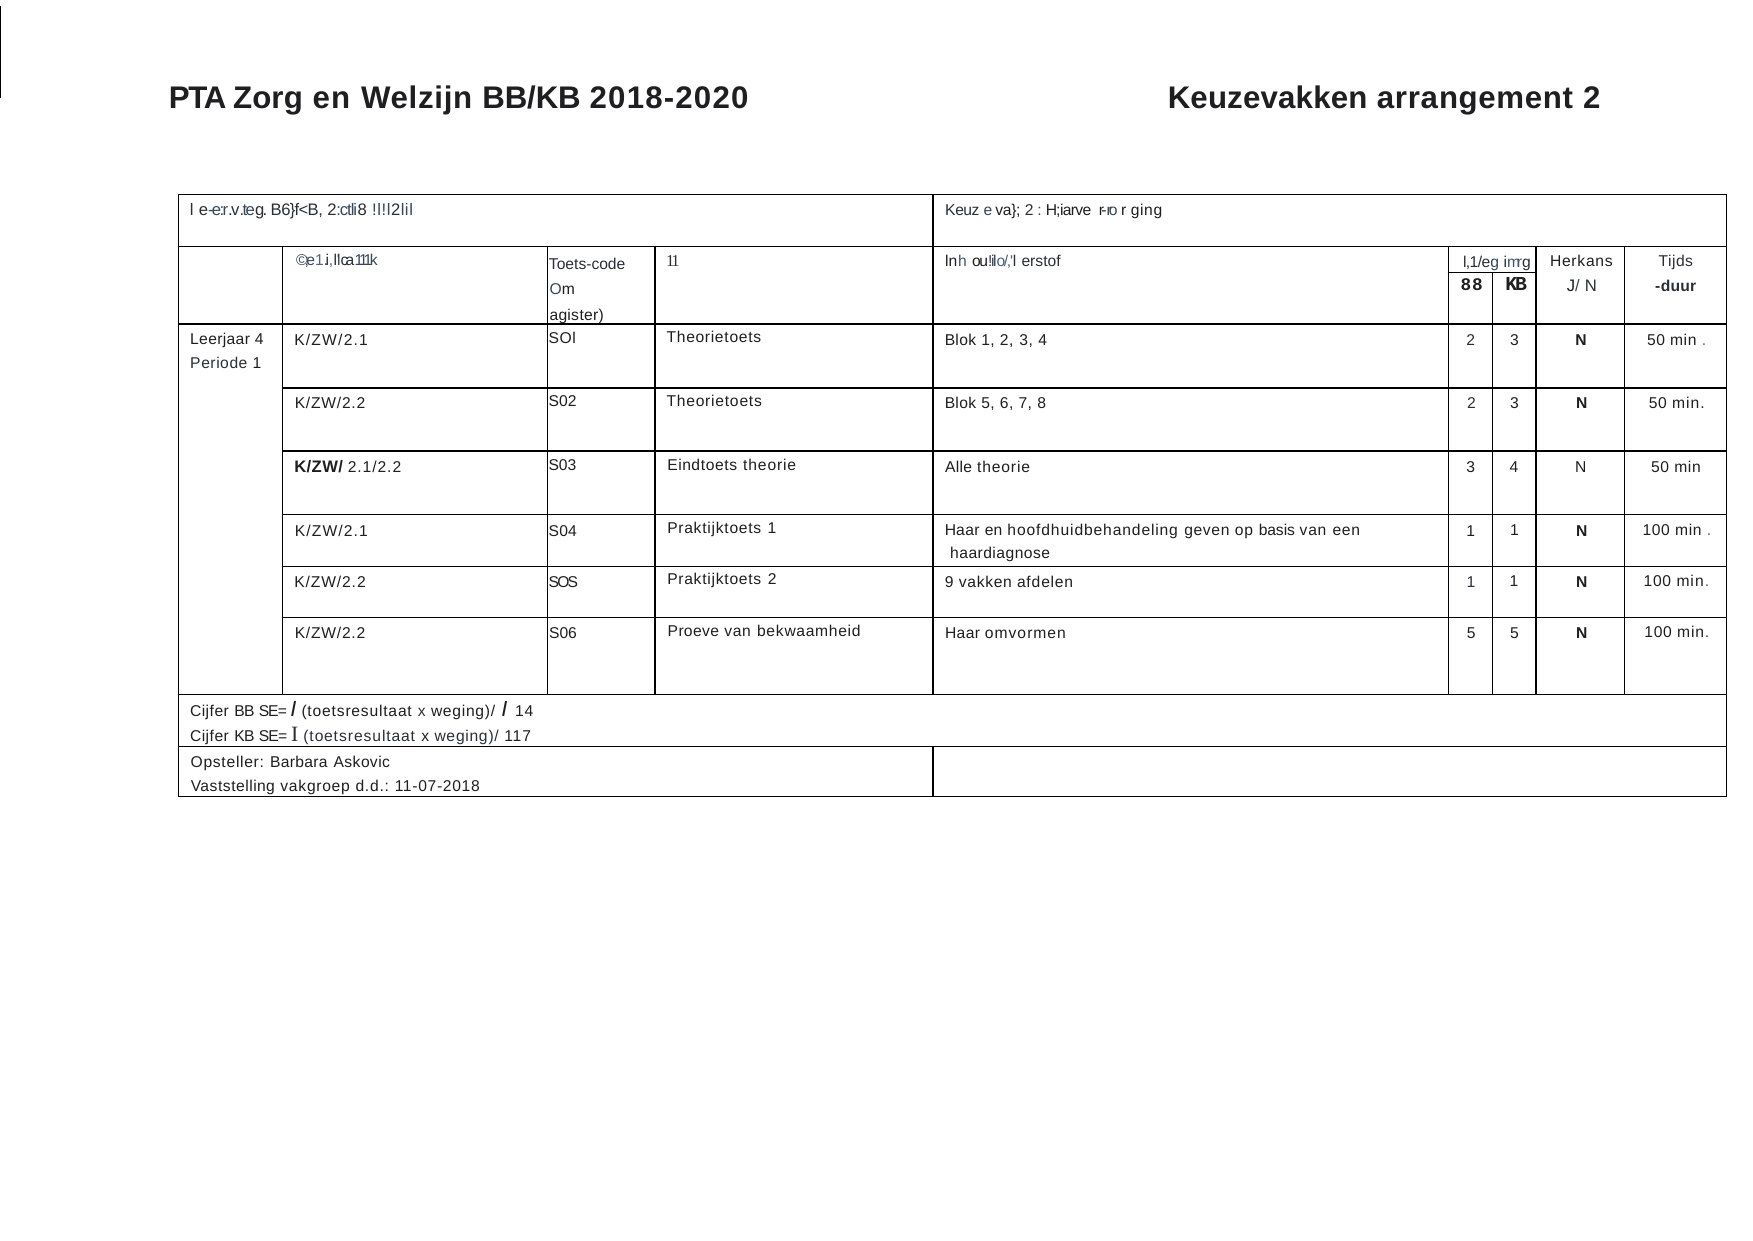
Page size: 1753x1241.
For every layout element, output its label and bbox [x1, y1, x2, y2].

table_cell [283, 299, 547, 362]
table_cell [283, 542, 547, 591]
table_header [934, 195, 1726, 246]
table_cell [1493, 490, 1535, 540]
table_cell [1625, 426, 1726, 488]
table_cell [548, 299, 654, 362]
text_box [1165, 75, 1613, 115]
table_cell [1625, 490, 1726, 540]
table_cell [934, 721, 1726, 770]
table_cell [548, 426, 654, 488]
table_cell [1625, 247, 1726, 298]
table_cell [1537, 490, 1624, 540]
table_cell [1537, 542, 1624, 591]
table_cell [1449, 299, 1492, 362]
table_cell [1493, 592, 1535, 668]
table_cell [934, 426, 1448, 488]
table_cell [1537, 592, 1624, 668]
table_cell [656, 247, 932, 298]
table_cell [548, 490, 654, 540]
table_cell [1625, 299, 1726, 362]
table_cell [548, 592, 654, 668]
table_cell [548, 542, 654, 591]
table_cell [1493, 273, 1535, 298]
table_cell [1449, 542, 1492, 591]
table_cell [1449, 490, 1492, 540]
table_cell [1449, 592, 1492, 668]
table_cell [179, 669, 1726, 720]
table_cell [179, 721, 932, 770]
table_cell [934, 363, 1448, 425]
table_cell [283, 247, 547, 298]
table_header [179, 195, 932, 246]
table_cell [1449, 363, 1492, 425]
table_cell [1493, 426, 1535, 488]
table_cell [1537, 363, 1624, 425]
table_cell [283, 592, 547, 668]
table_cell [1625, 542, 1726, 591]
table_cell [1449, 273, 1492, 298]
table_cell [283, 363, 547, 425]
table_cell [934, 542, 1448, 591]
table_cell [179, 247, 282, 298]
table_cell [656, 490, 932, 540]
table_cell [656, 592, 932, 668]
table_cell [656, 542, 932, 591]
text_box [166, 74, 762, 115]
table_cell [283, 490, 547, 540]
table_cell [1625, 363, 1726, 425]
table_cell [934, 490, 1448, 540]
table_cell [1493, 363, 1535, 425]
table_cell [1449, 247, 1535, 272]
table_cell [179, 299, 282, 668]
table_cell [548, 247, 654, 298]
table_cell [934, 592, 1448, 668]
table_cell [1537, 247, 1624, 298]
table_cell [283, 426, 547, 488]
table_cell [1625, 592, 1726, 668]
table_cell [656, 426, 932, 488]
table_cell [1537, 426, 1624, 488]
table_cell [934, 299, 1448, 362]
table_cell [548, 363, 654, 425]
table_cell [934, 247, 1448, 298]
table_cell [656, 299, 932, 362]
table_cell [656, 363, 932, 425]
table_cell [1537, 299, 1624, 362]
table_cell [1493, 299, 1535, 362]
table_cell [1449, 426, 1492, 488]
table_cell [1493, 542, 1535, 591]
